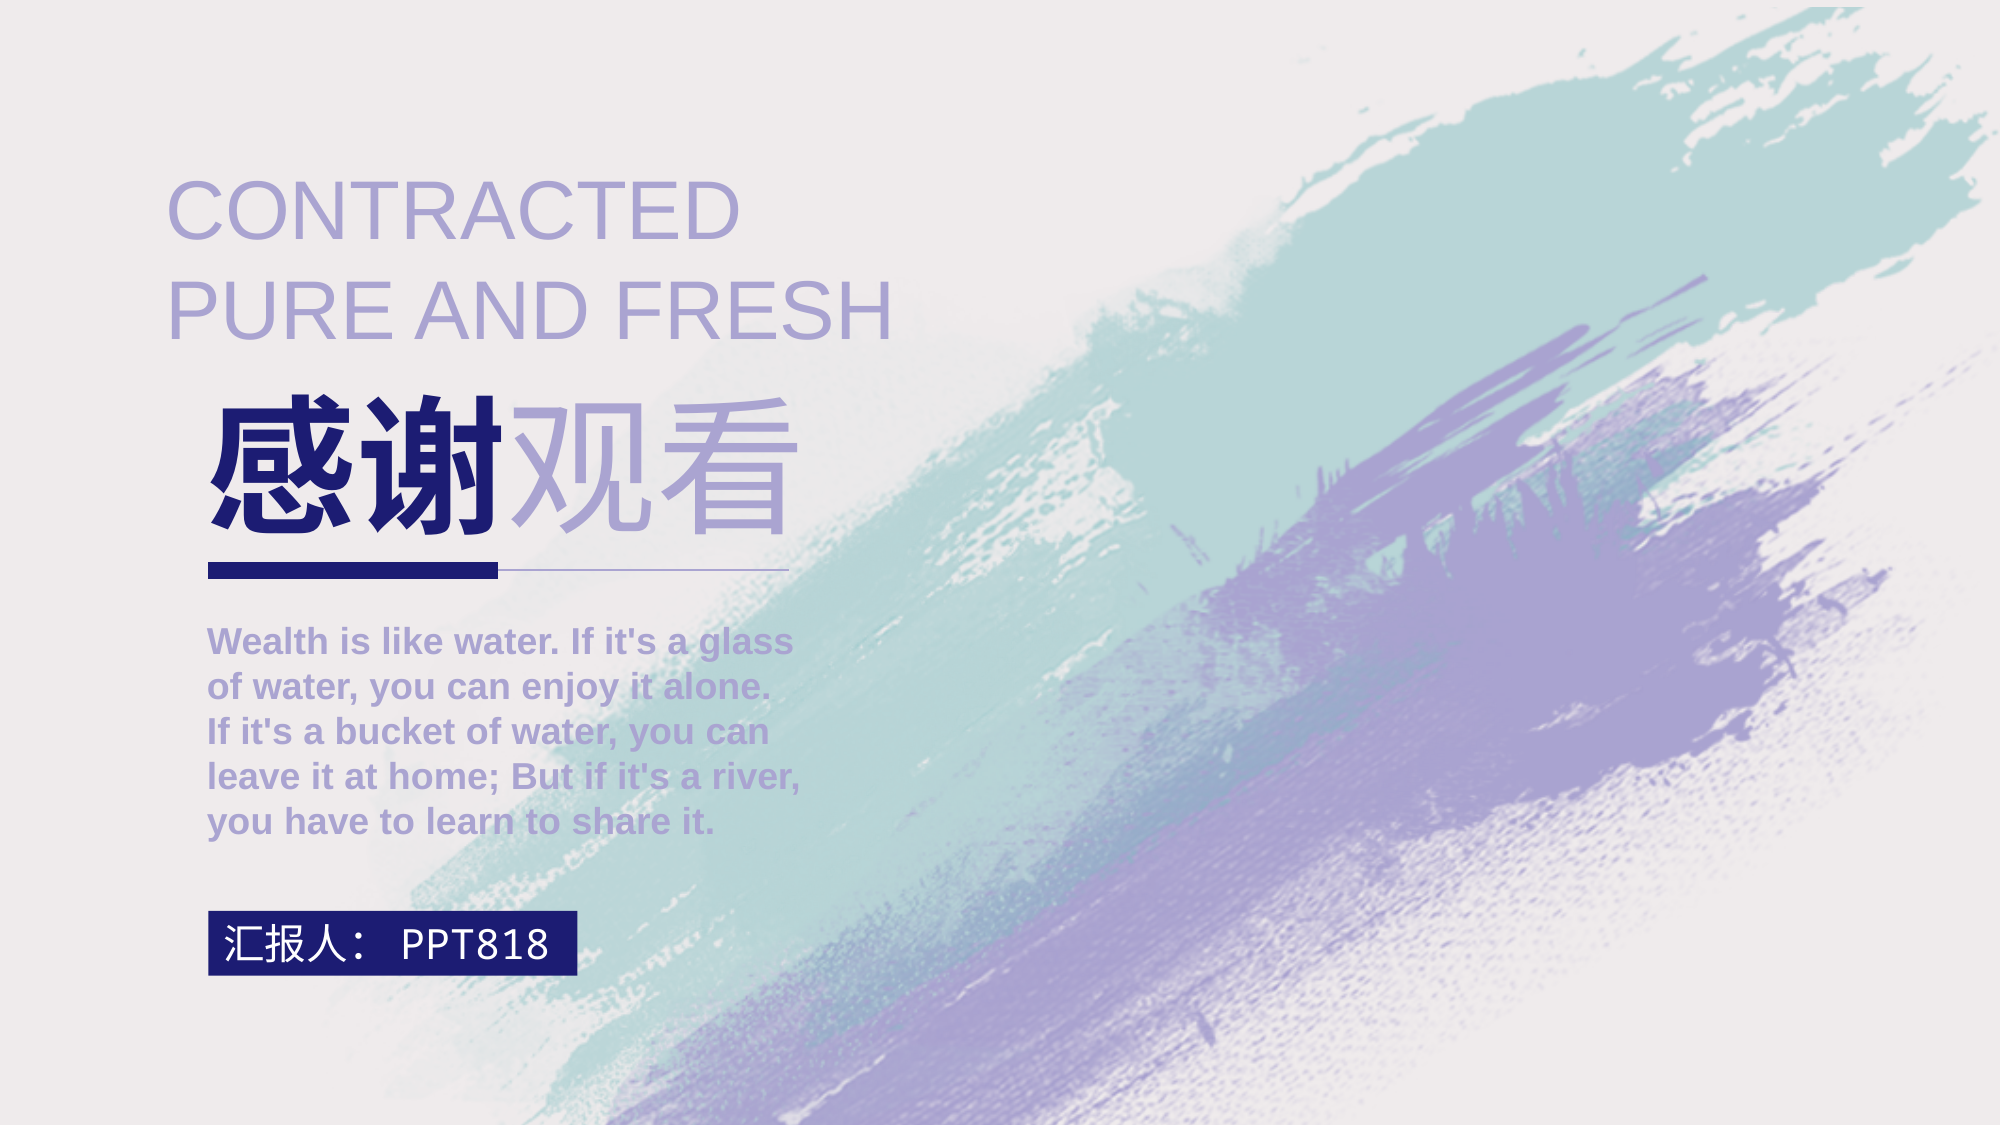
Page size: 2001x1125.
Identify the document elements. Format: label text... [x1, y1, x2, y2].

text_box 汇报人：PPT818 [208, 910, 578, 976]
text_box Wealth is like water. If it's a glass of water, you can enjoy it alone. If it's a bucket of water, you can leave it at home; But if it's a river, you have to learn to share it. [192, 609, 819, 850]
text_box 感谢观看 [192, 365, 895, 561]
text_box CONTRACTED PURE AND FRESH [150, 148, 910, 364]
picture [284, 7, 2001, 1125]
